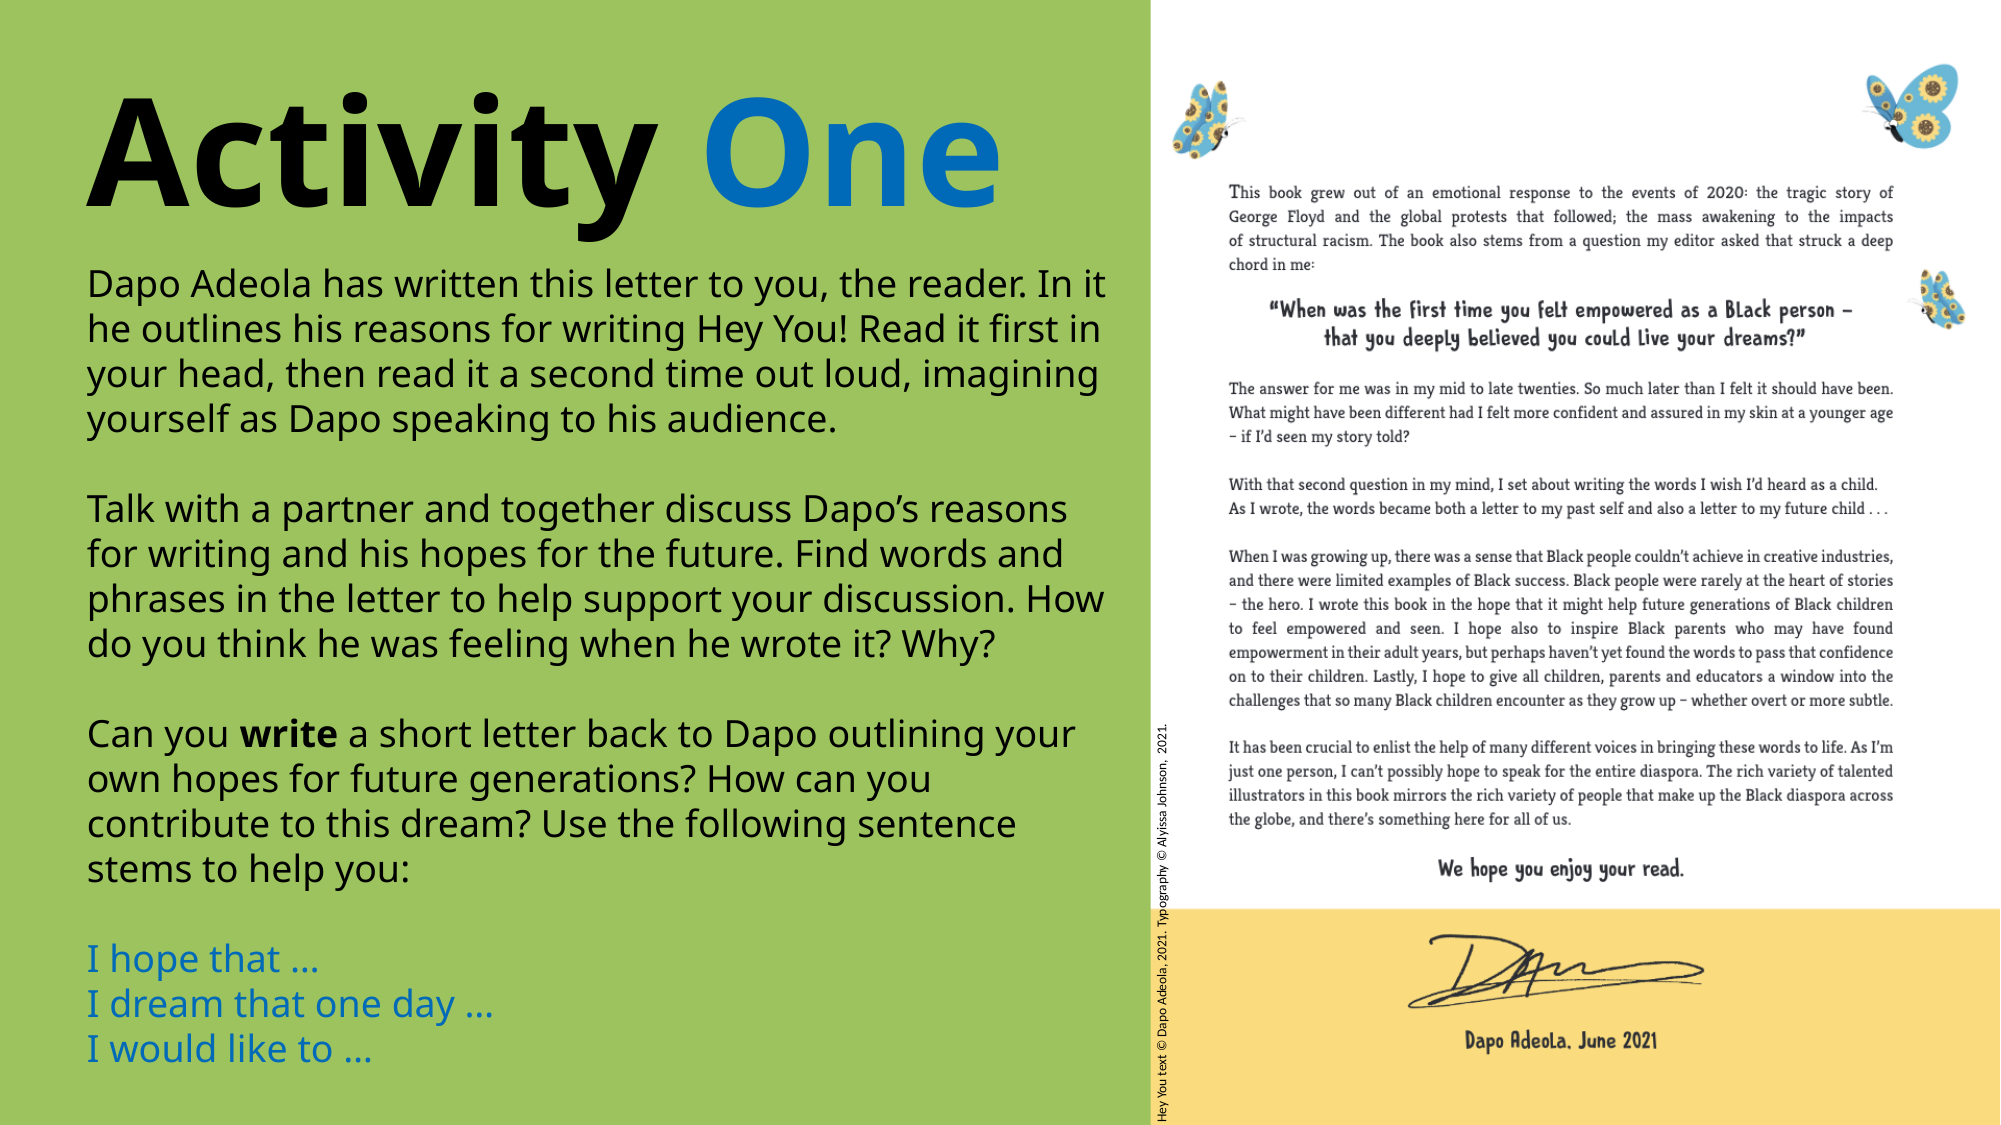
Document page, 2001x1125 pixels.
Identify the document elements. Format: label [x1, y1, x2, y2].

text_box [72, 0, 2000, 1125]
